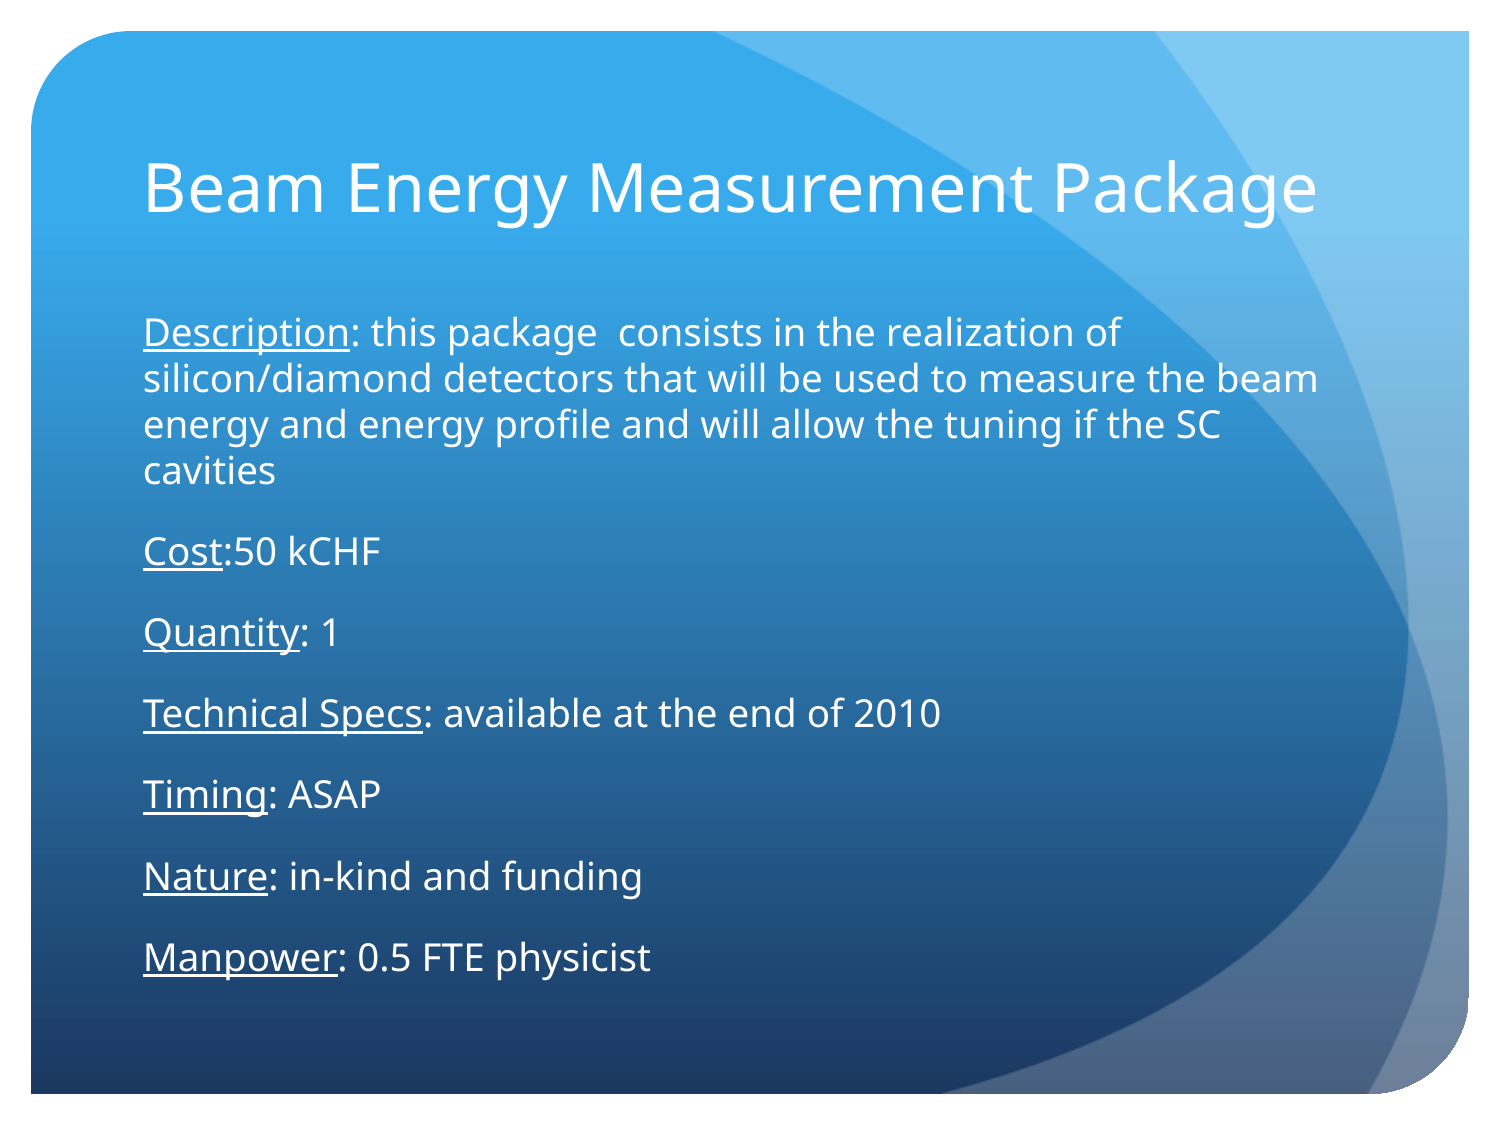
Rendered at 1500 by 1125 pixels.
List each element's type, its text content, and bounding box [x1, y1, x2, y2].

list Description: this package consists in the realization of silicon/diamond detectors that will be used to measure the beam energy and energy profile and will allow the tuning if the SC cavities Cost:50 kCHF Quantity: 1 Technical Specs: available at the end of 2010 Timing: ASAP Nature: in-kind and funding Manpower: 0.5 FTE physicist [127, 299, 1372, 991]
title Beam Energy Measurement Package [127, 62, 1372, 234]
picture [24, 30, 1473, 1094]
